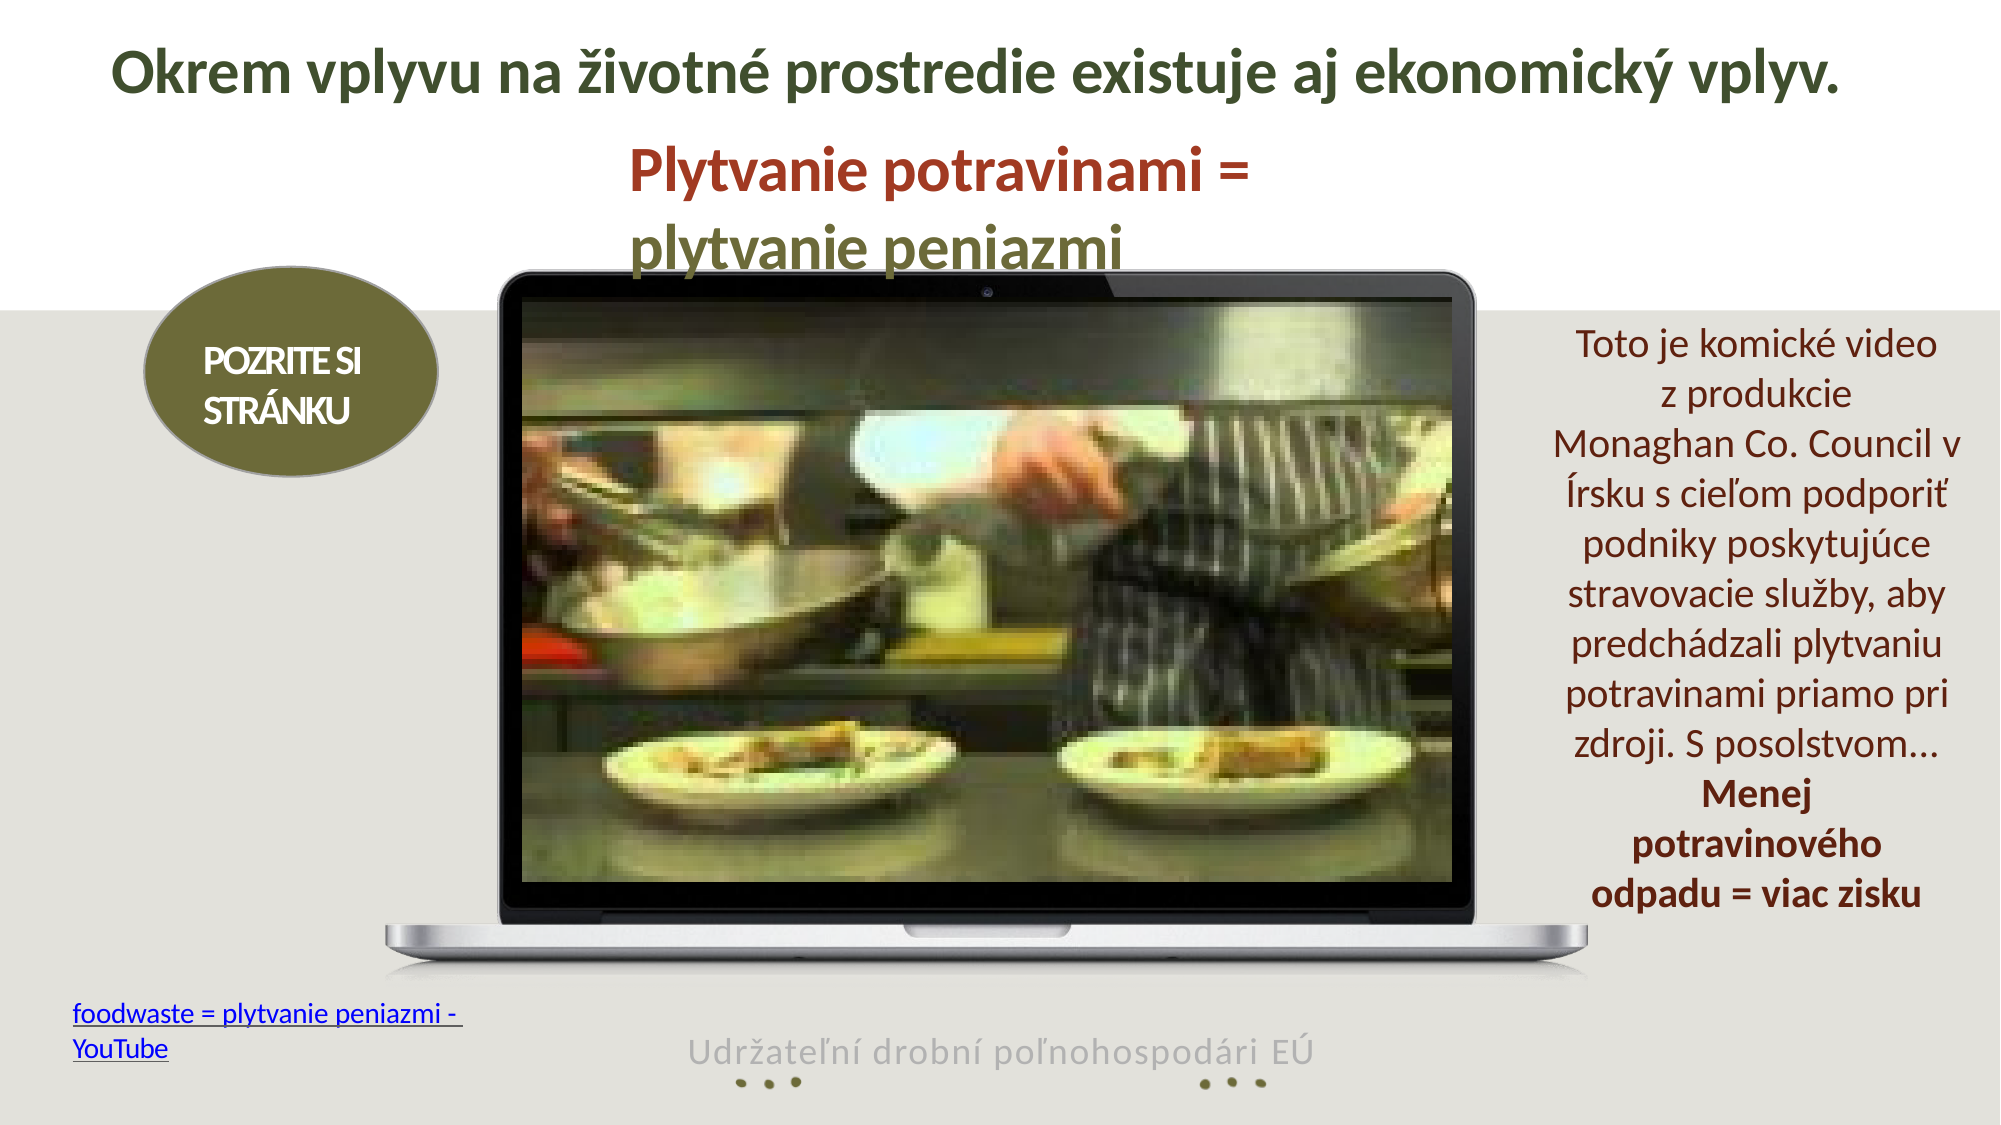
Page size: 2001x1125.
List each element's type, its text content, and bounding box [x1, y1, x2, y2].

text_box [0, 237, 2000, 1125]
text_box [142, 265, 440, 478]
title Okrem vplyvu na životné prostredie existuje aj ekonomický vplyv. [109, 26, 1897, 217]
text_box Plytvanie potravinami = plytvanie peniazmi [627, 125, 1378, 233]
